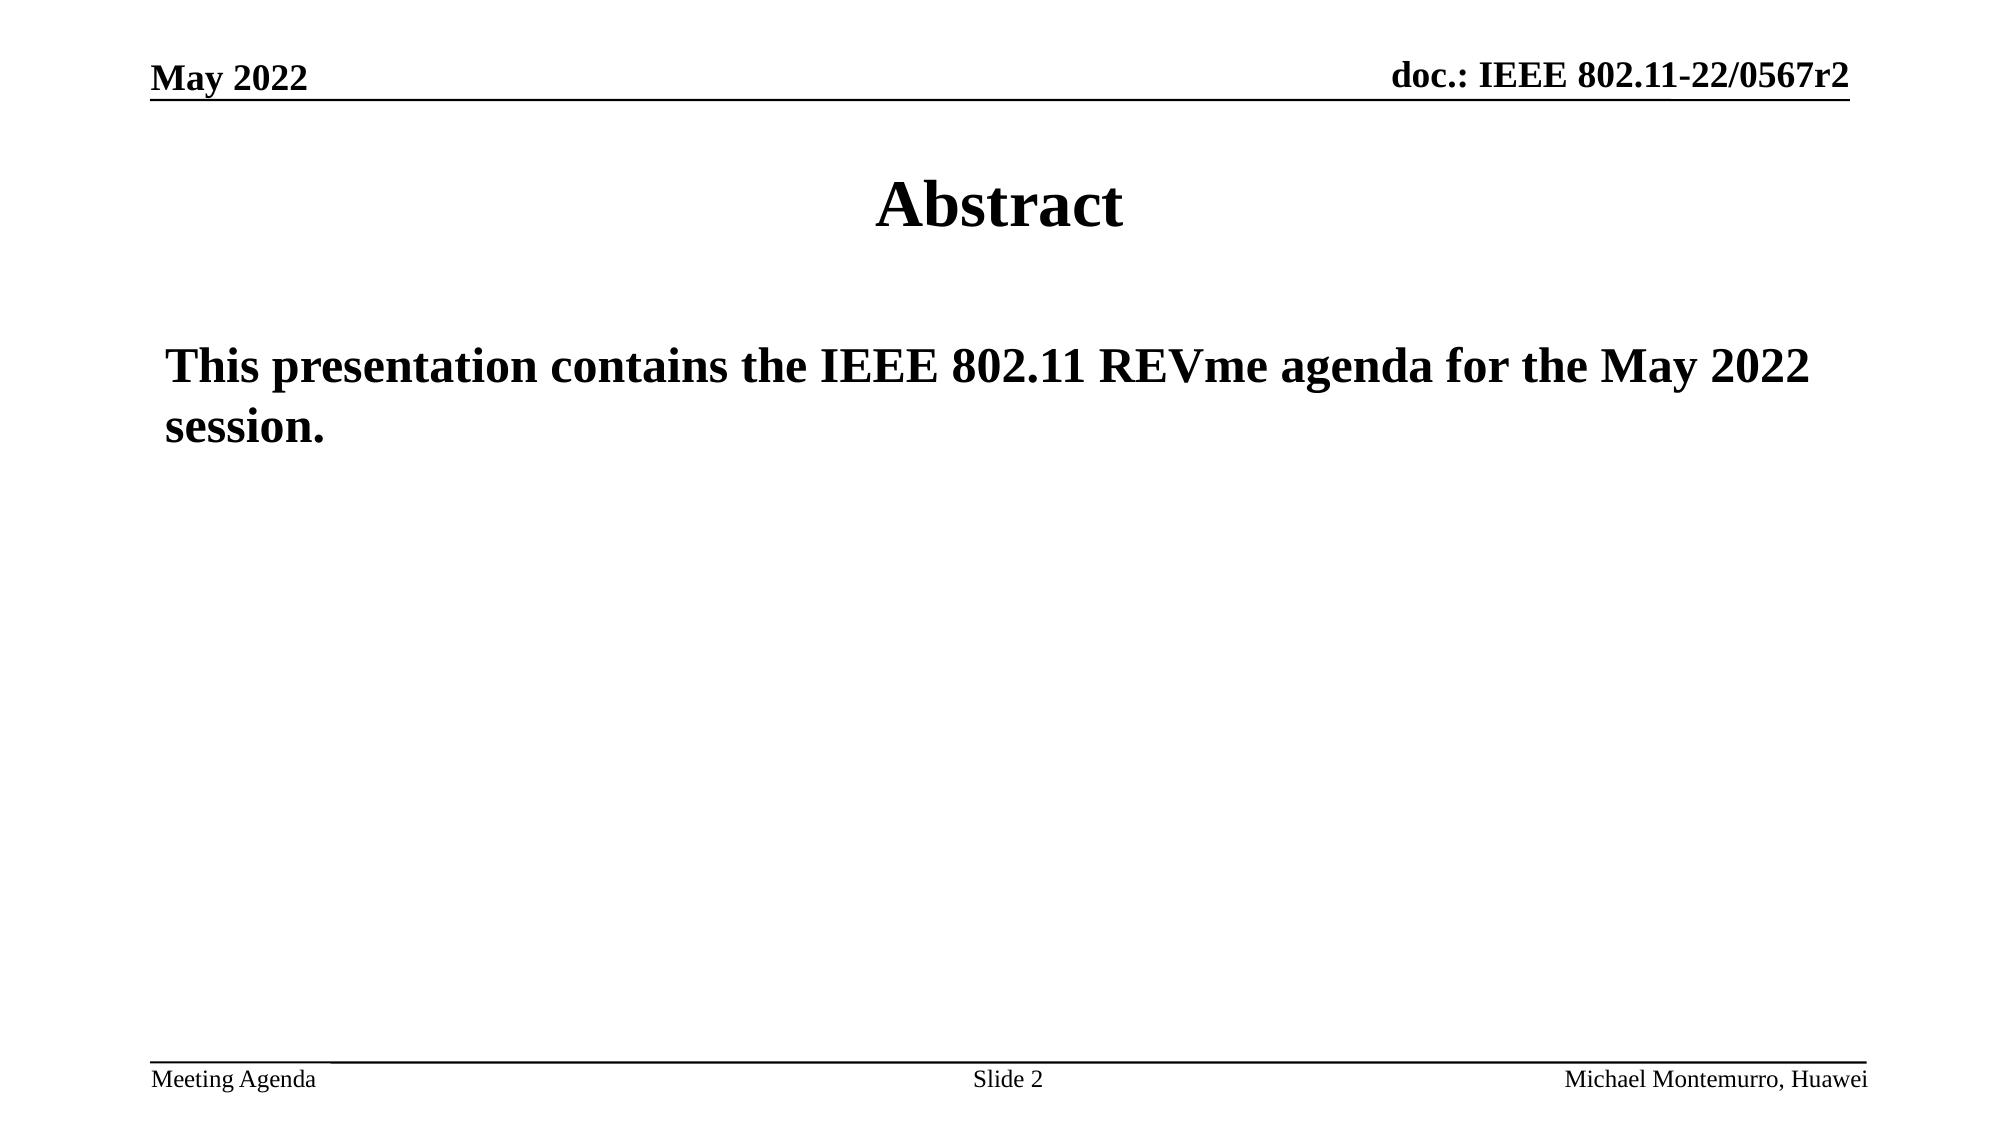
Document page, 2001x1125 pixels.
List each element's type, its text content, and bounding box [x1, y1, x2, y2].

slide_number Slide 2 [972, 1061, 1045, 1093]
footer Michael Montemurro, Huawei [1266, 1061, 1869, 1093]
title Abstract [150, 112, 1850, 288]
list This presentation contains the IEEE 802.11 REVme agenda for the May 2022 session. [150, 324, 1850, 1000]
